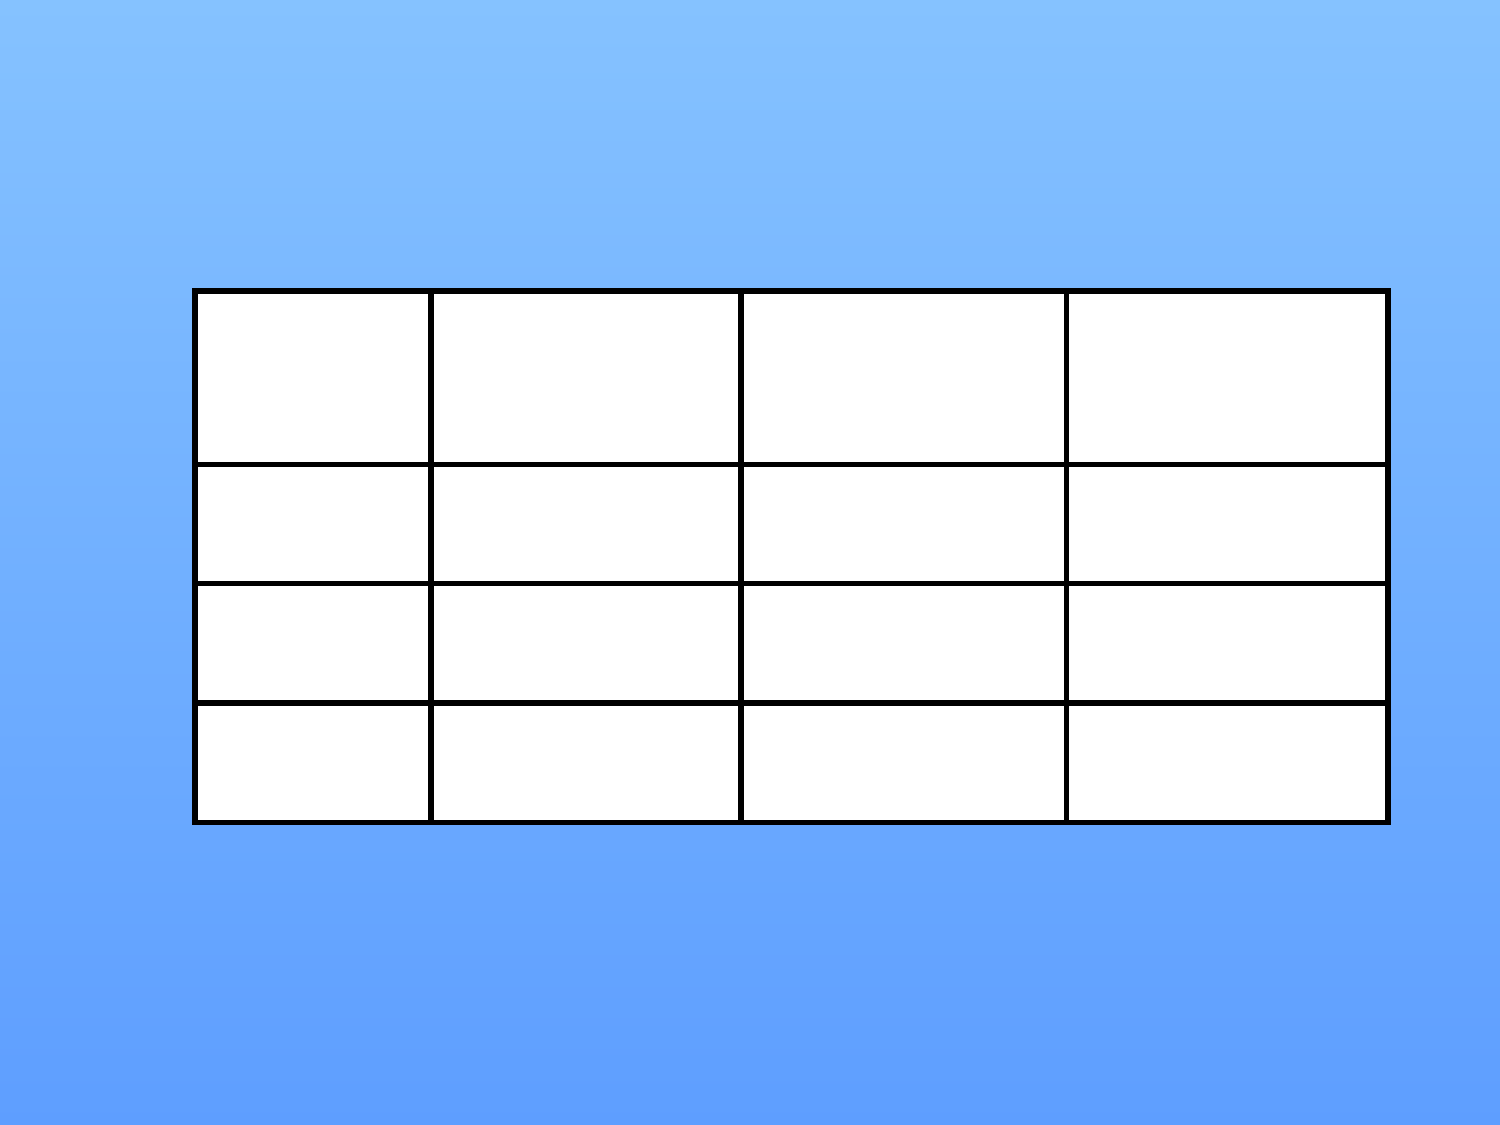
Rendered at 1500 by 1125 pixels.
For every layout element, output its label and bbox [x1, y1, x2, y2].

table_header [1069, 294, 1385, 462]
table_cell [434, 586, 738, 700]
table_header [198, 294, 428, 462]
table_cell [1069, 467, 1385, 581]
table_cell [744, 586, 1064, 700]
table_cell [198, 706, 428, 820]
table_cell [1069, 706, 1385, 820]
table_cell [198, 467, 428, 581]
table_cell [198, 586, 428, 700]
table_cell [744, 706, 1064, 820]
table_cell [434, 706, 738, 820]
table_cell [1069, 586, 1385, 700]
table_cell [744, 467, 1064, 581]
table_cell [434, 467, 738, 581]
table_header [434, 294, 738, 462]
table_header [744, 294, 1064, 462]
